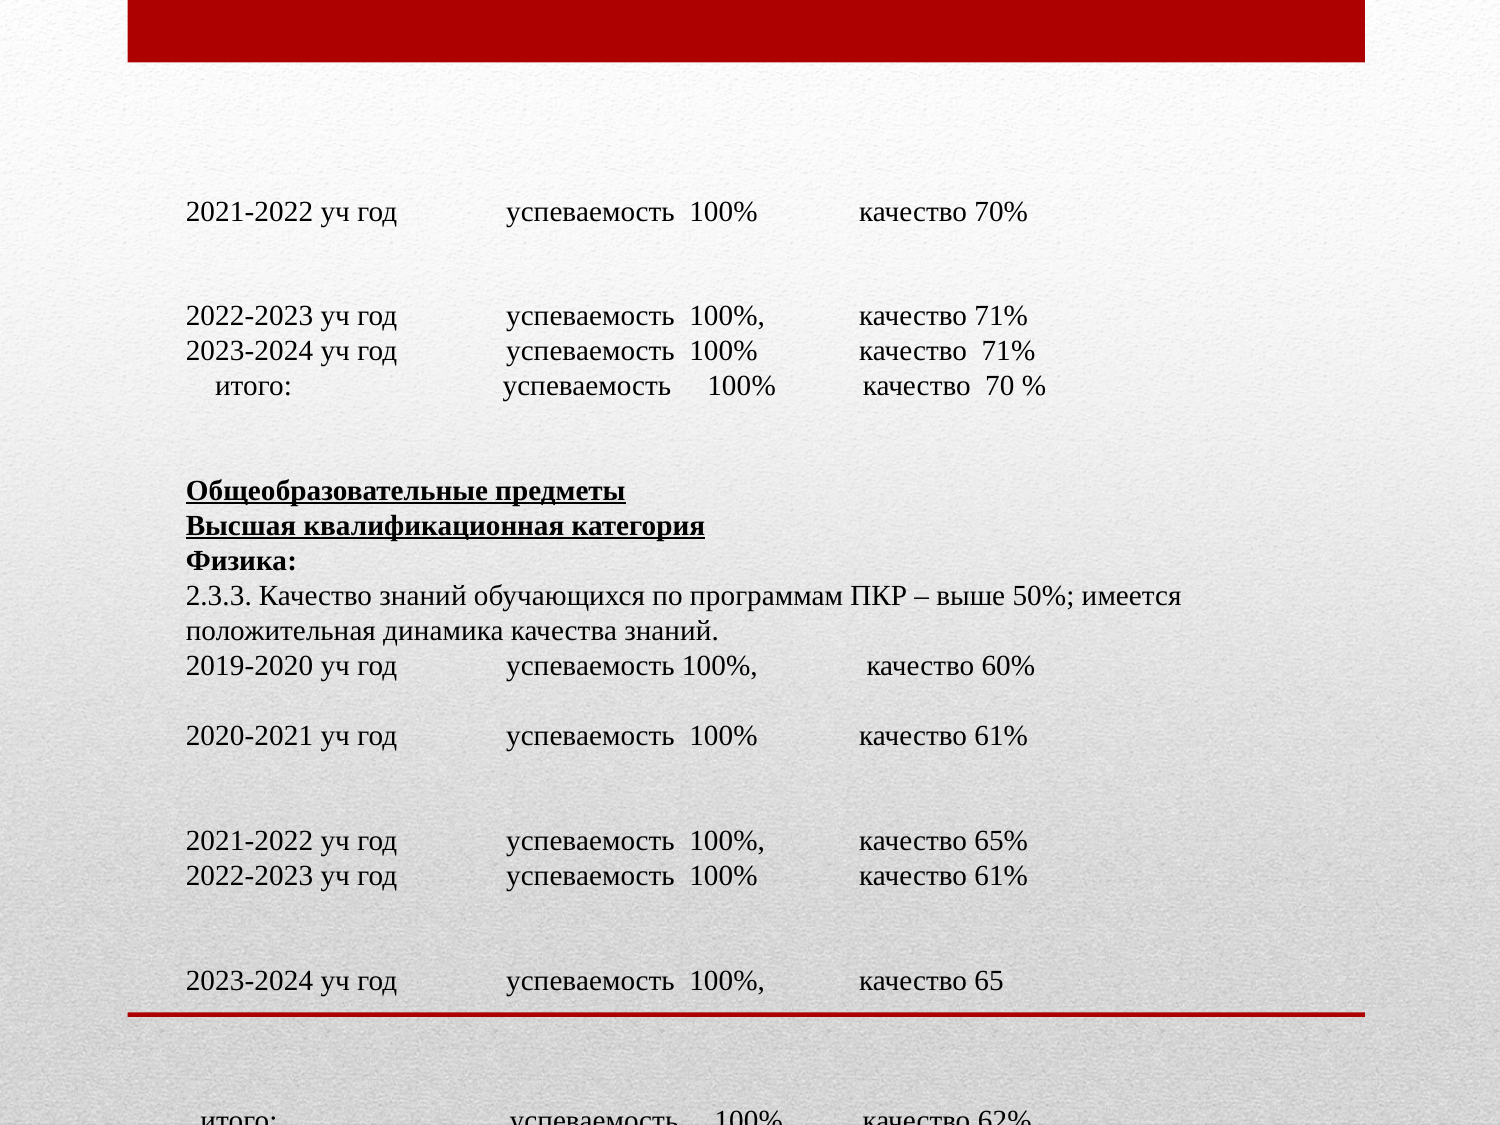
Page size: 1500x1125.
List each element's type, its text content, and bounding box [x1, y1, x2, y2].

text_box 2021-2022 уч год успеваемость 100% качество 70% 2022-2023 уч год успеваемость 100%, качество 71% 2023-2024 уч год успеваемость 100% качество 71% итого: успеваемость 100% качество 70 % Общеобразовательные предметы Высшая квалификационная категория Физика: 2.3.3. Качество знаний обучающихся по программам ПКР – выше 50%; имеется положительная динамика качества знаний. 2019-2020 уч год успеваемость 100%, качество 60% 2020-2021 уч год успеваемость 100% качество 61% 2021-2022 уч год успеваемость 100%, качество 65% 2022-2023 уч год успеваемость 100% качество 61% 2023-2024 уч год успеваемость 100%, качество 65 итого: успеваемость 100% качество 62% [171, 184, 1388, 1125]
